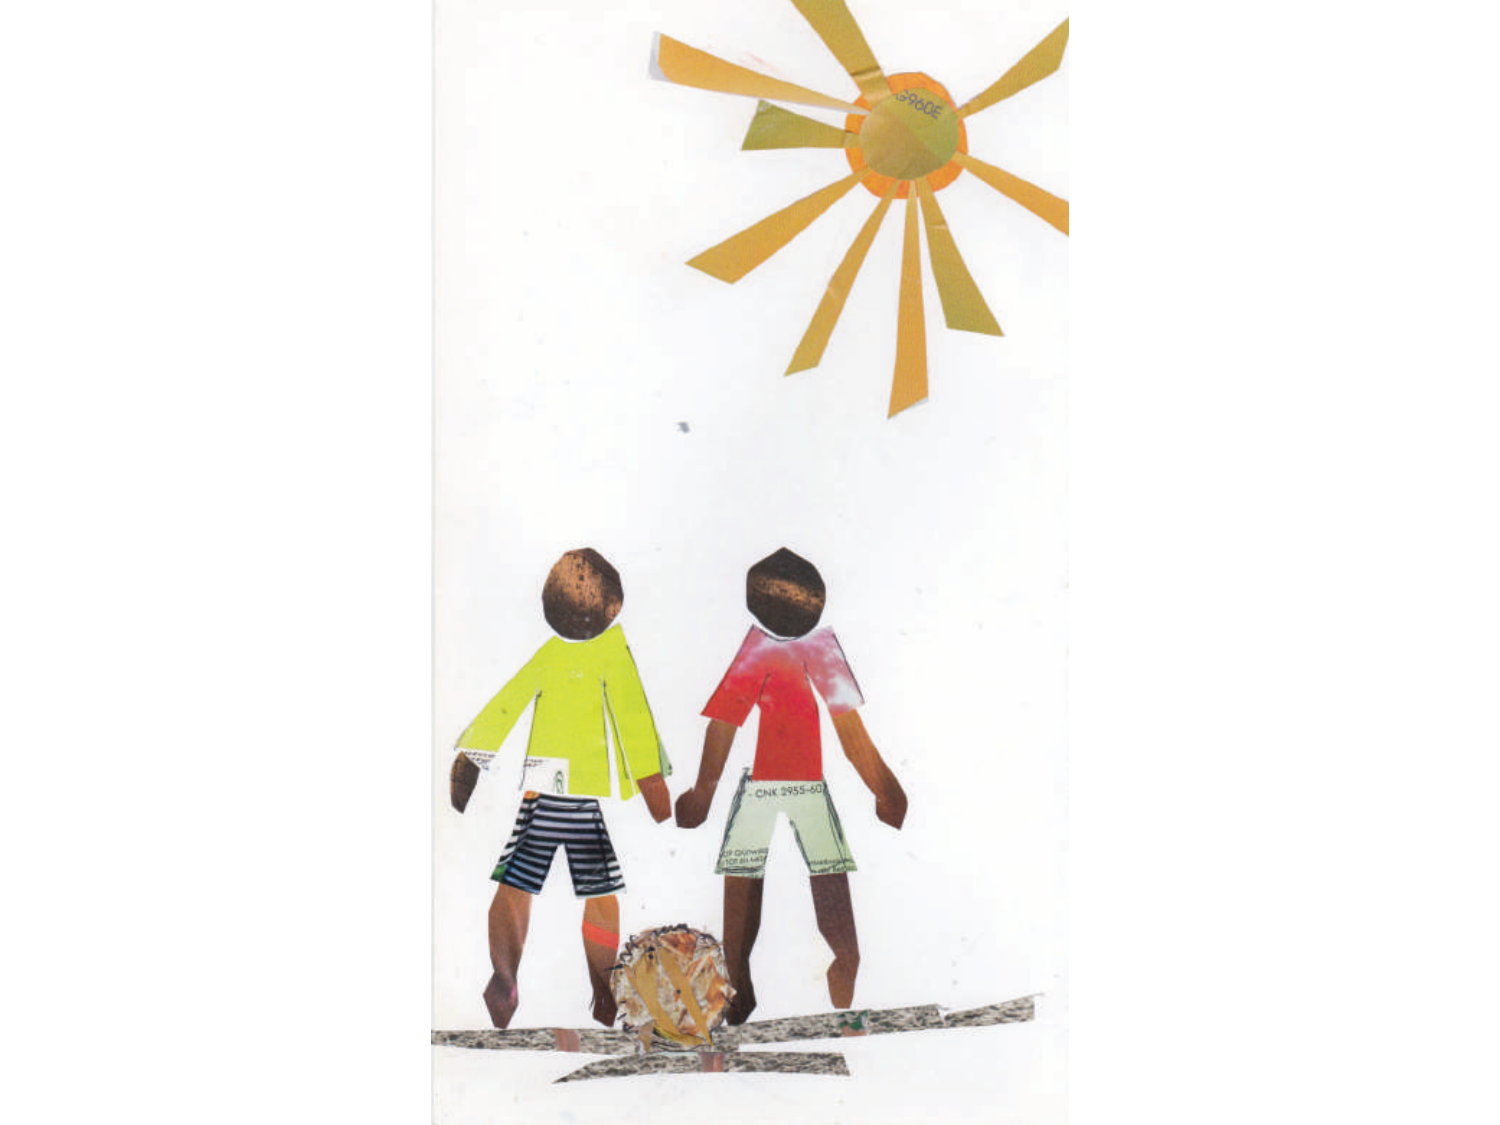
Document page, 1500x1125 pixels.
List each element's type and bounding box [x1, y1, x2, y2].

picture [430, 0, 1070, 1125]
